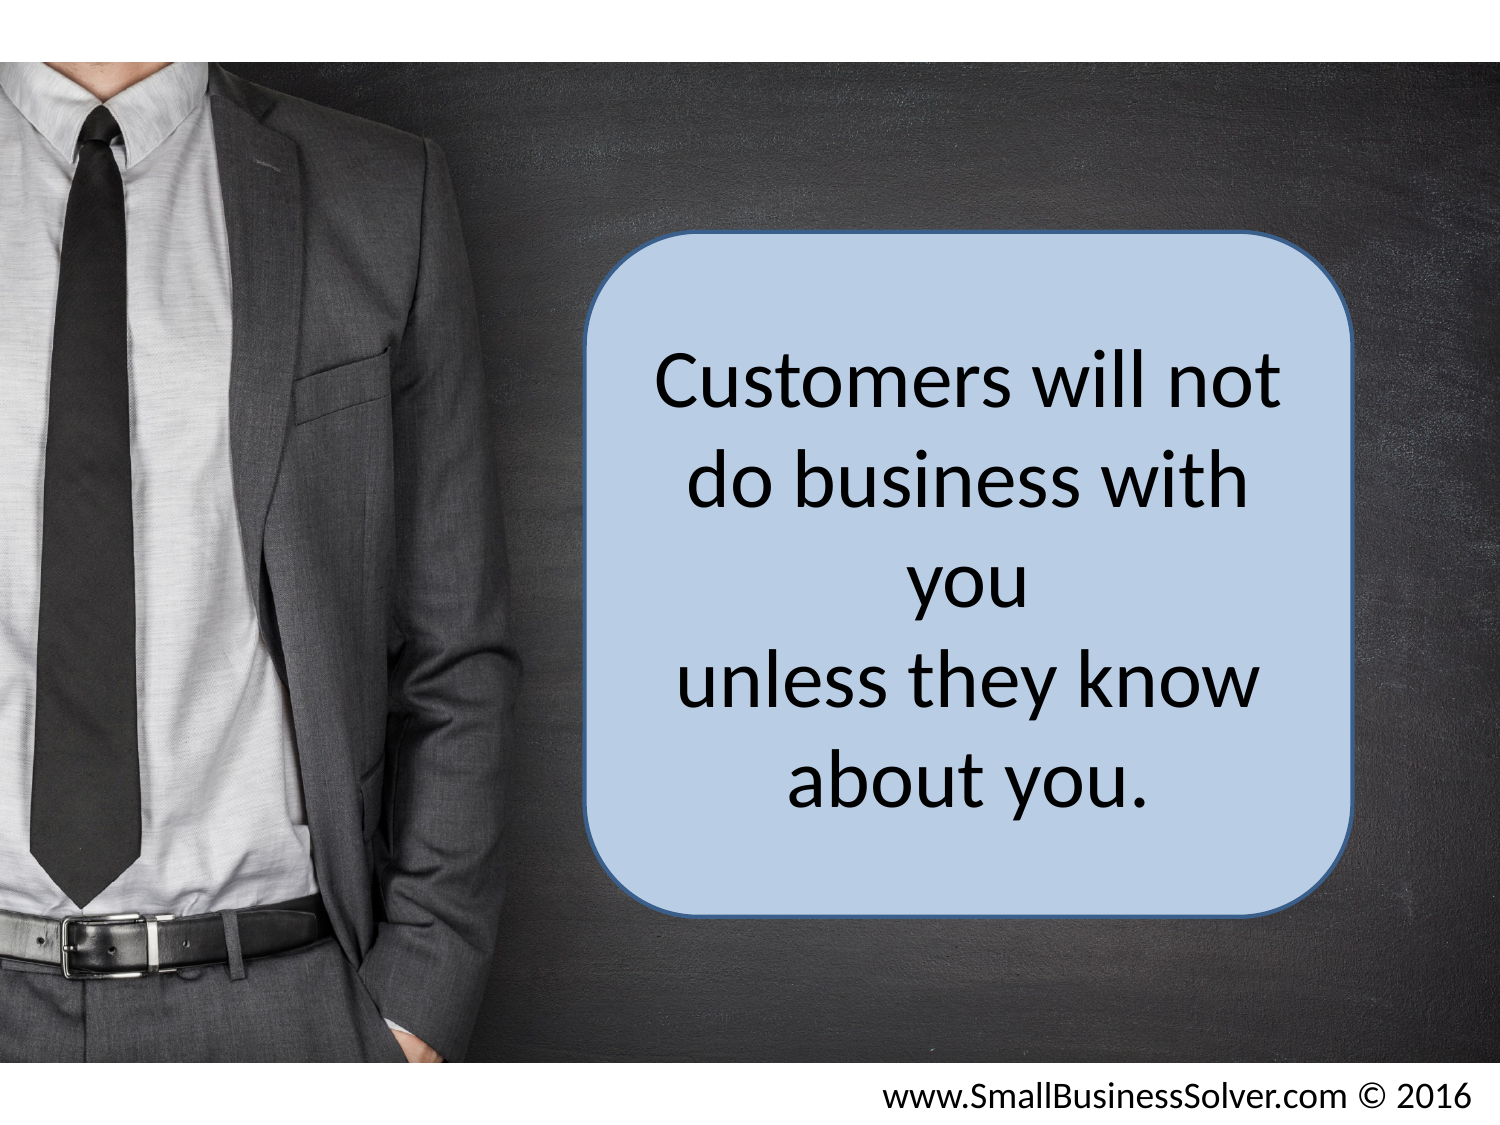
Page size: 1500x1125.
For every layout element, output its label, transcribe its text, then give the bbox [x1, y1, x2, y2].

text_box www.SmallBusinessSolver.com © 2016 [867, 1070, 1488, 1123]
picture [0, 62, 1500, 1063]
